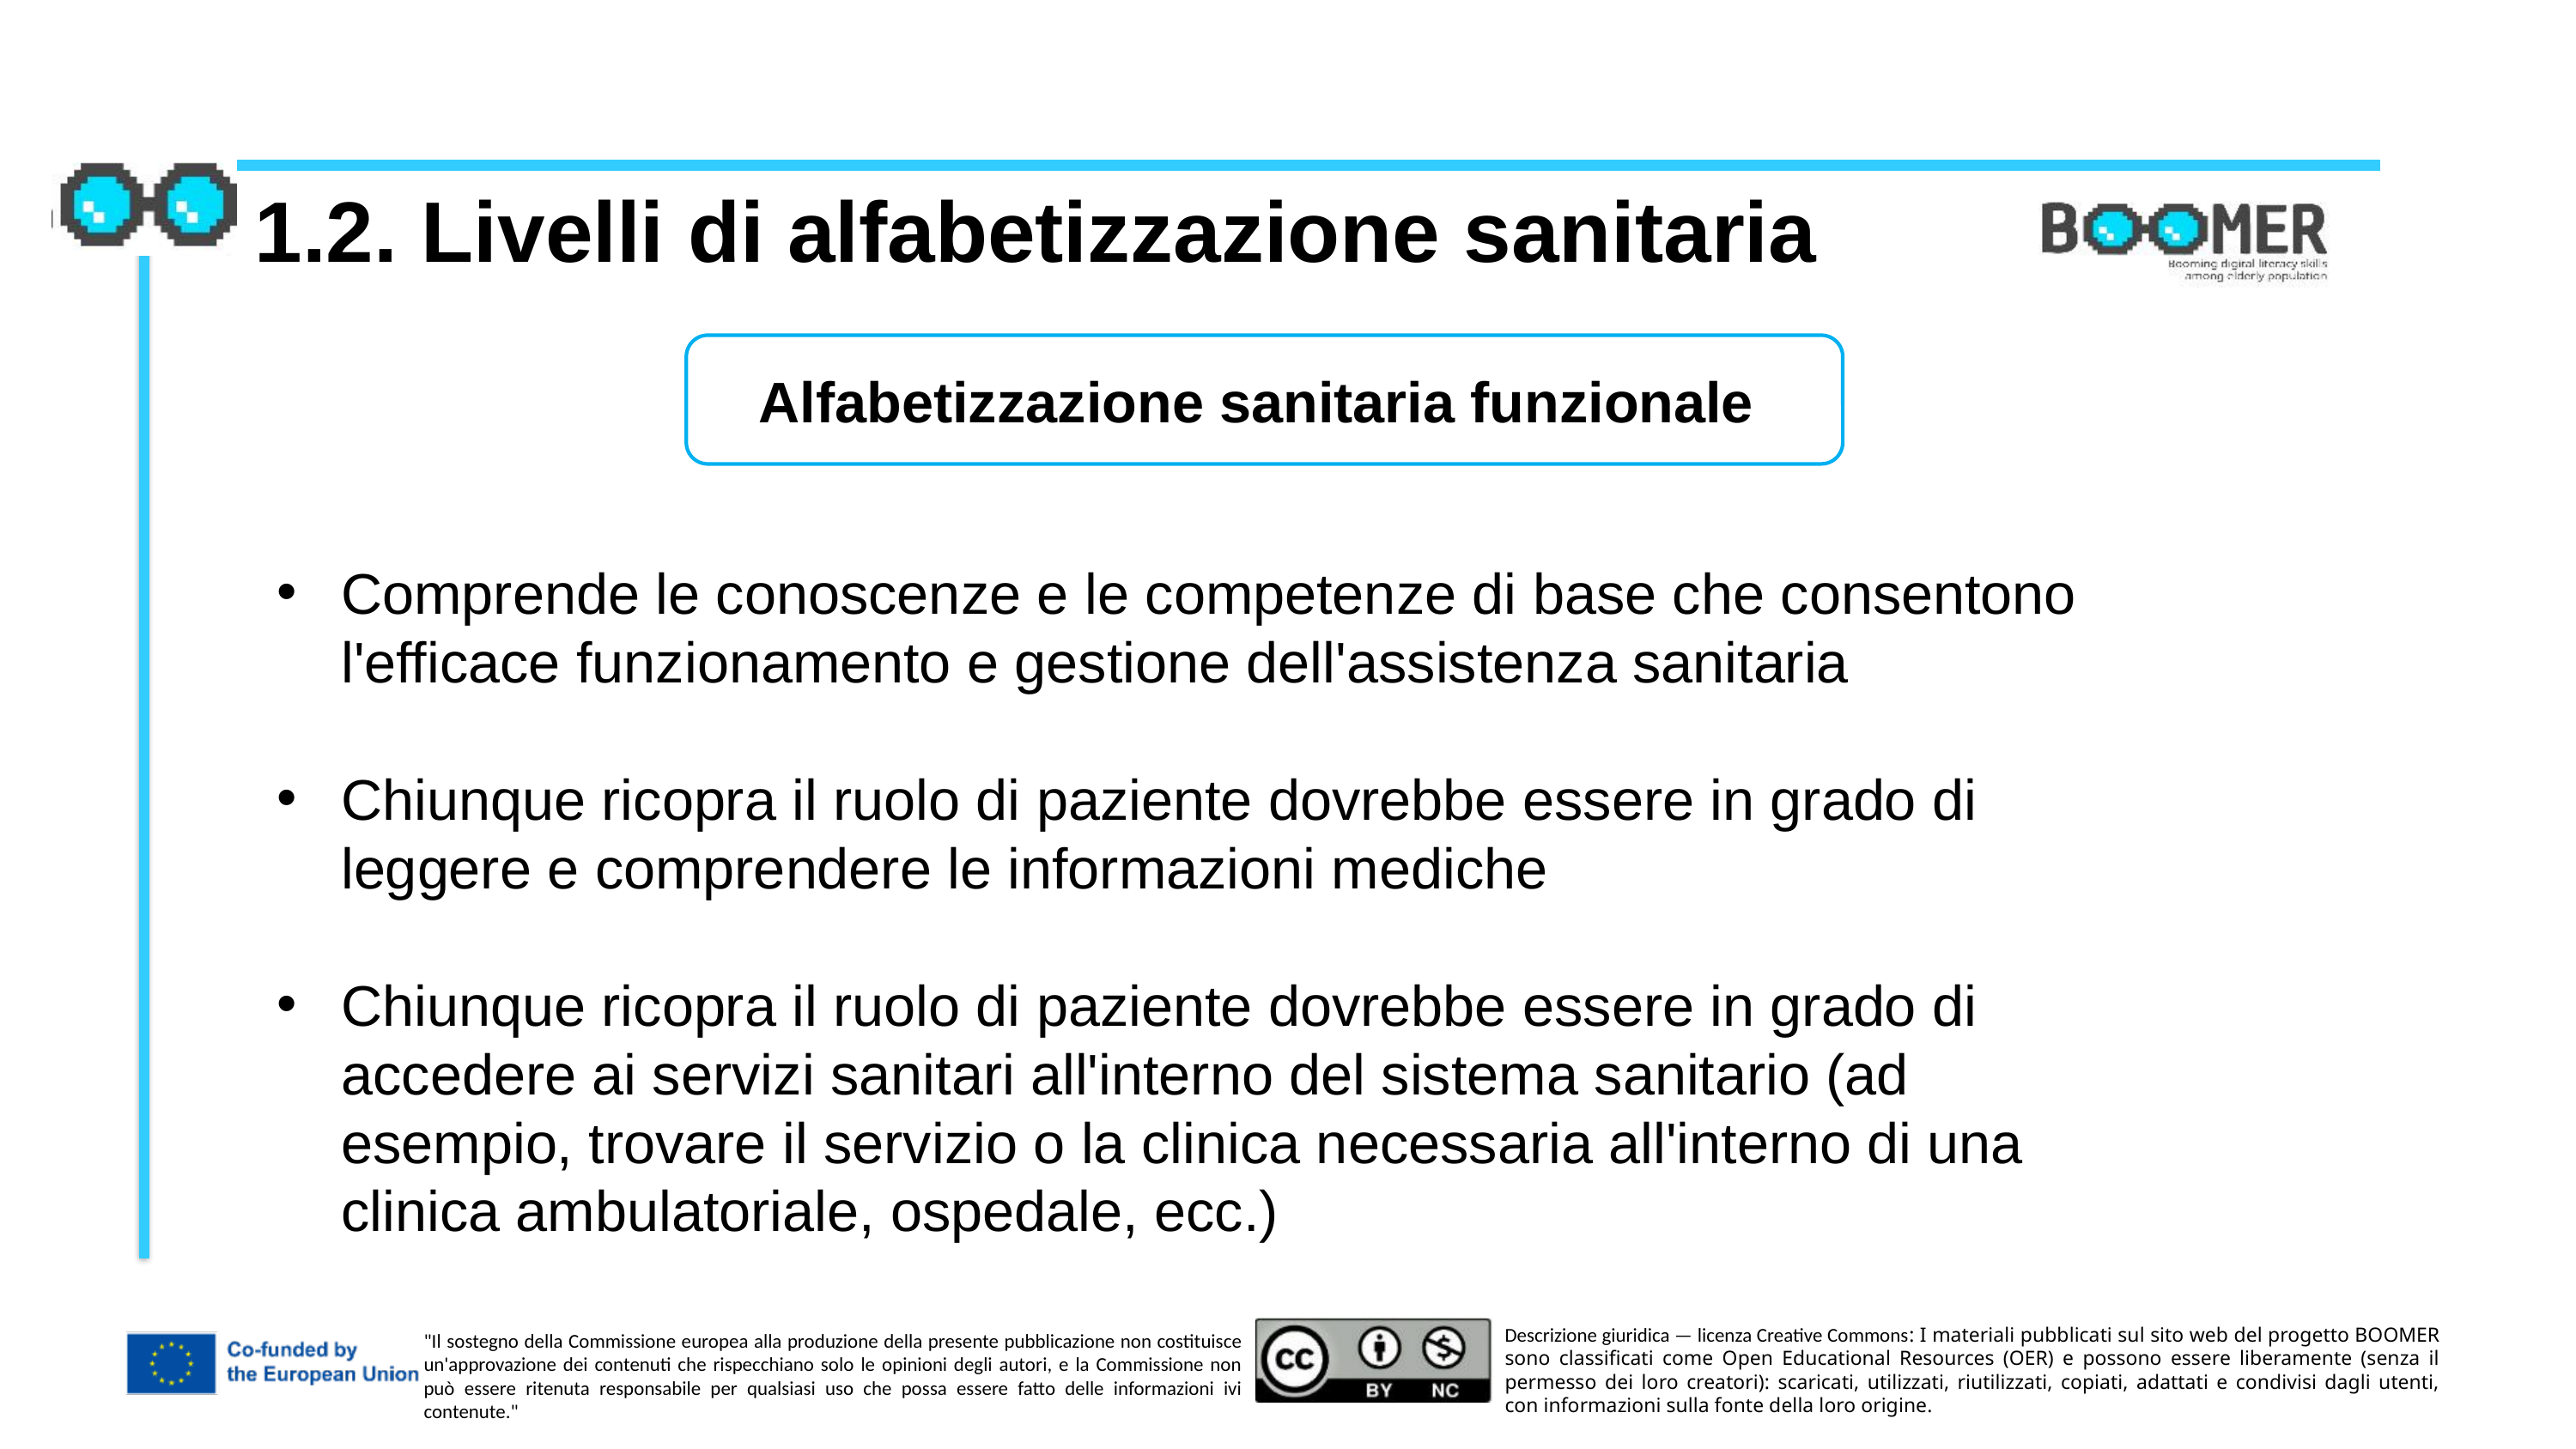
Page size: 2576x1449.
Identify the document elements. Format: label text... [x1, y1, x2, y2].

text_box 1.2. Livelli di alfabetizzazione sanitaria [241, 170, 1912, 316]
picture [1255, 1318, 1492, 1403]
picture [124, 1331, 441, 1397]
text_box Alfabetizzazione sanitaria funzionale [684, 333, 1845, 466]
picture [52, 142, 237, 256]
picture [2038, 191, 2334, 288]
text_box Comprende le conoscenze e le competenze di base che consentono l'efficace funzionamento e gestione dell'assistenza sanitaria Chiunque ricopra il ruolo di paziente dovrebbe essere in grado di leggere e comprendere le informazioni mediche Chiunque ricopra il ruolo di paziente dovrebbe essere in grado di accedere ai servizi sanitari all'interno del sistema sanitario (ad esempio, trovare il servizio o la clinica necessaria all'interno di una clinica ambulatoriale, ospedale, ecc.) [264, 482, 2100, 1250]
